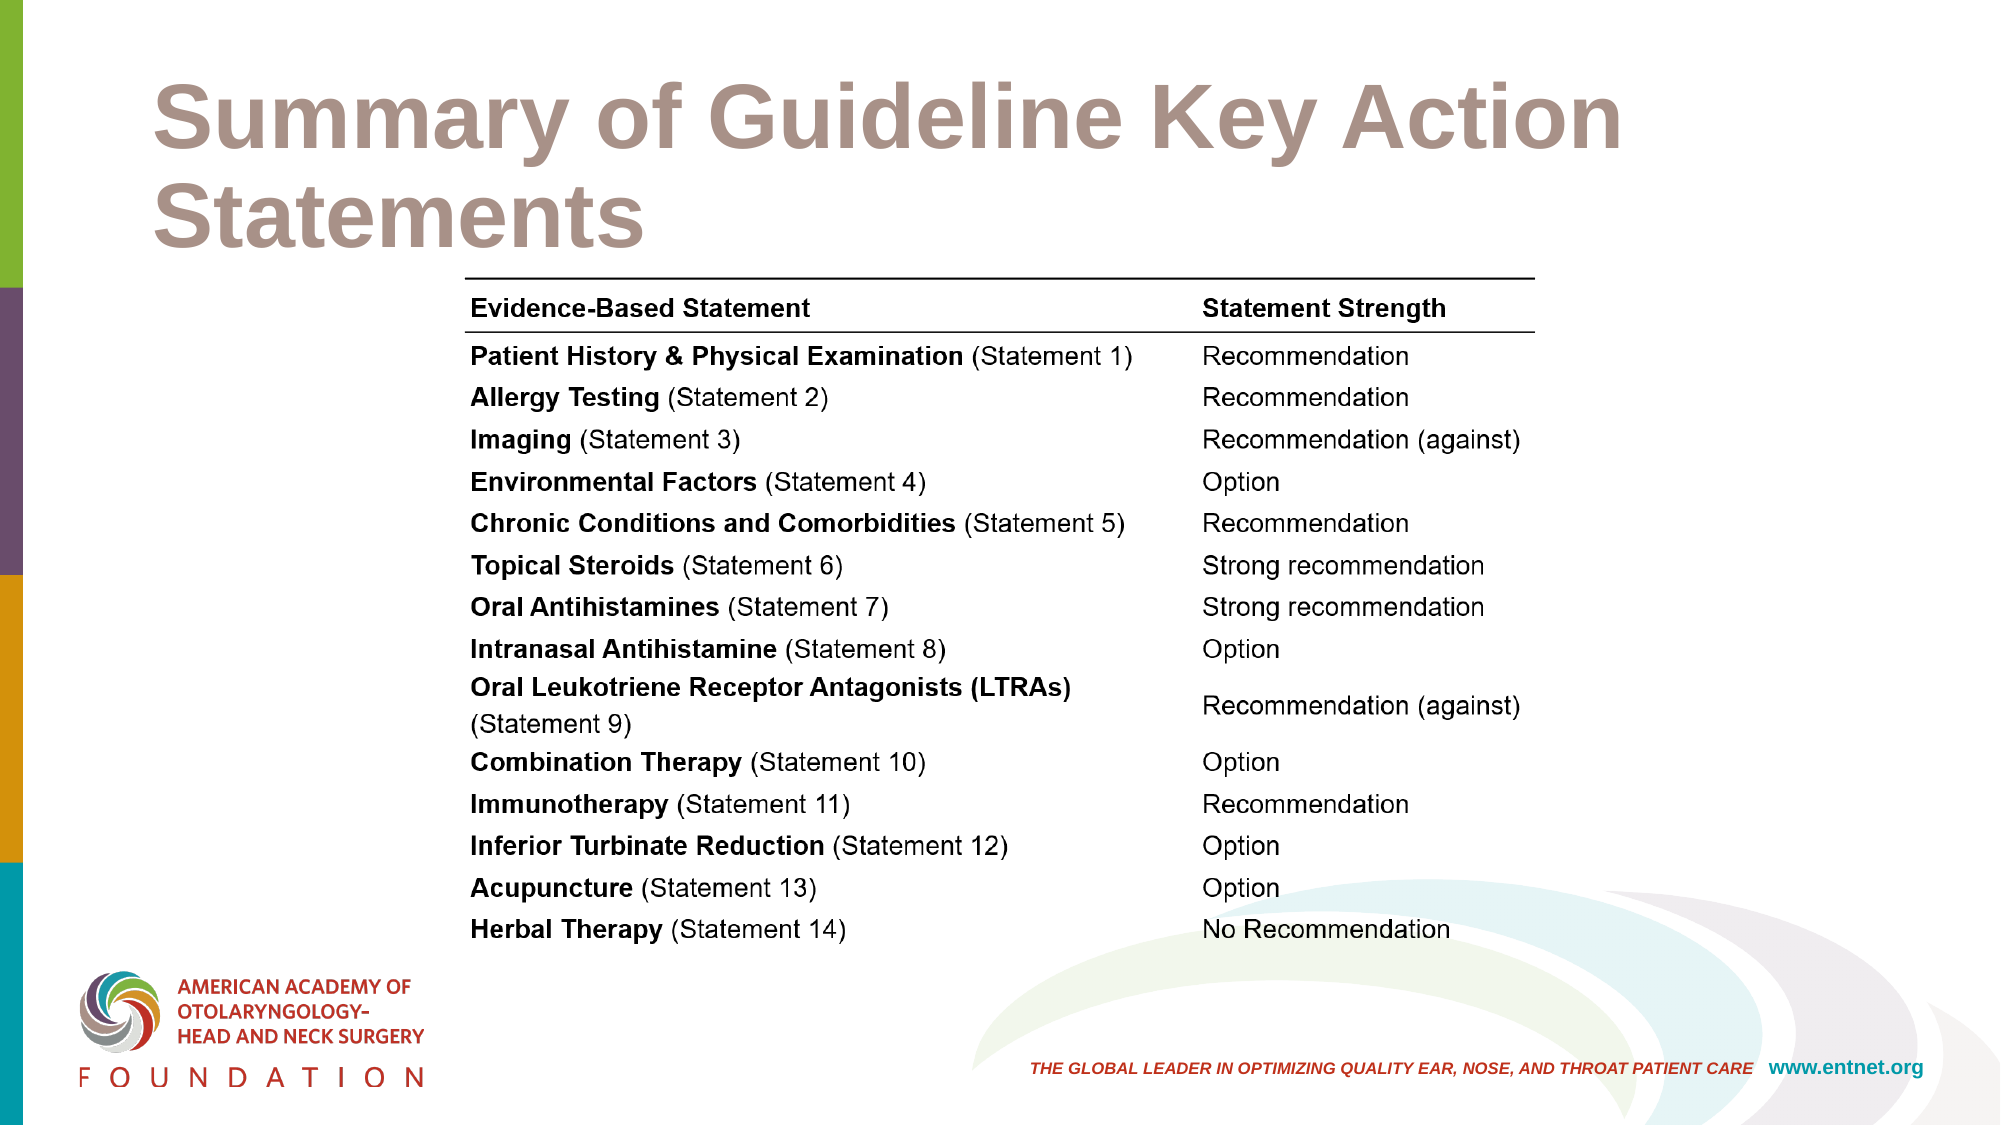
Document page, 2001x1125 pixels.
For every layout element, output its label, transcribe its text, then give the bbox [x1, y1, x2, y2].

title Summary of Guideline Key Action Statements [137, 59, 1863, 278]
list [464, 277, 1536, 961]
picture [965, 780, 2001, 1125]
